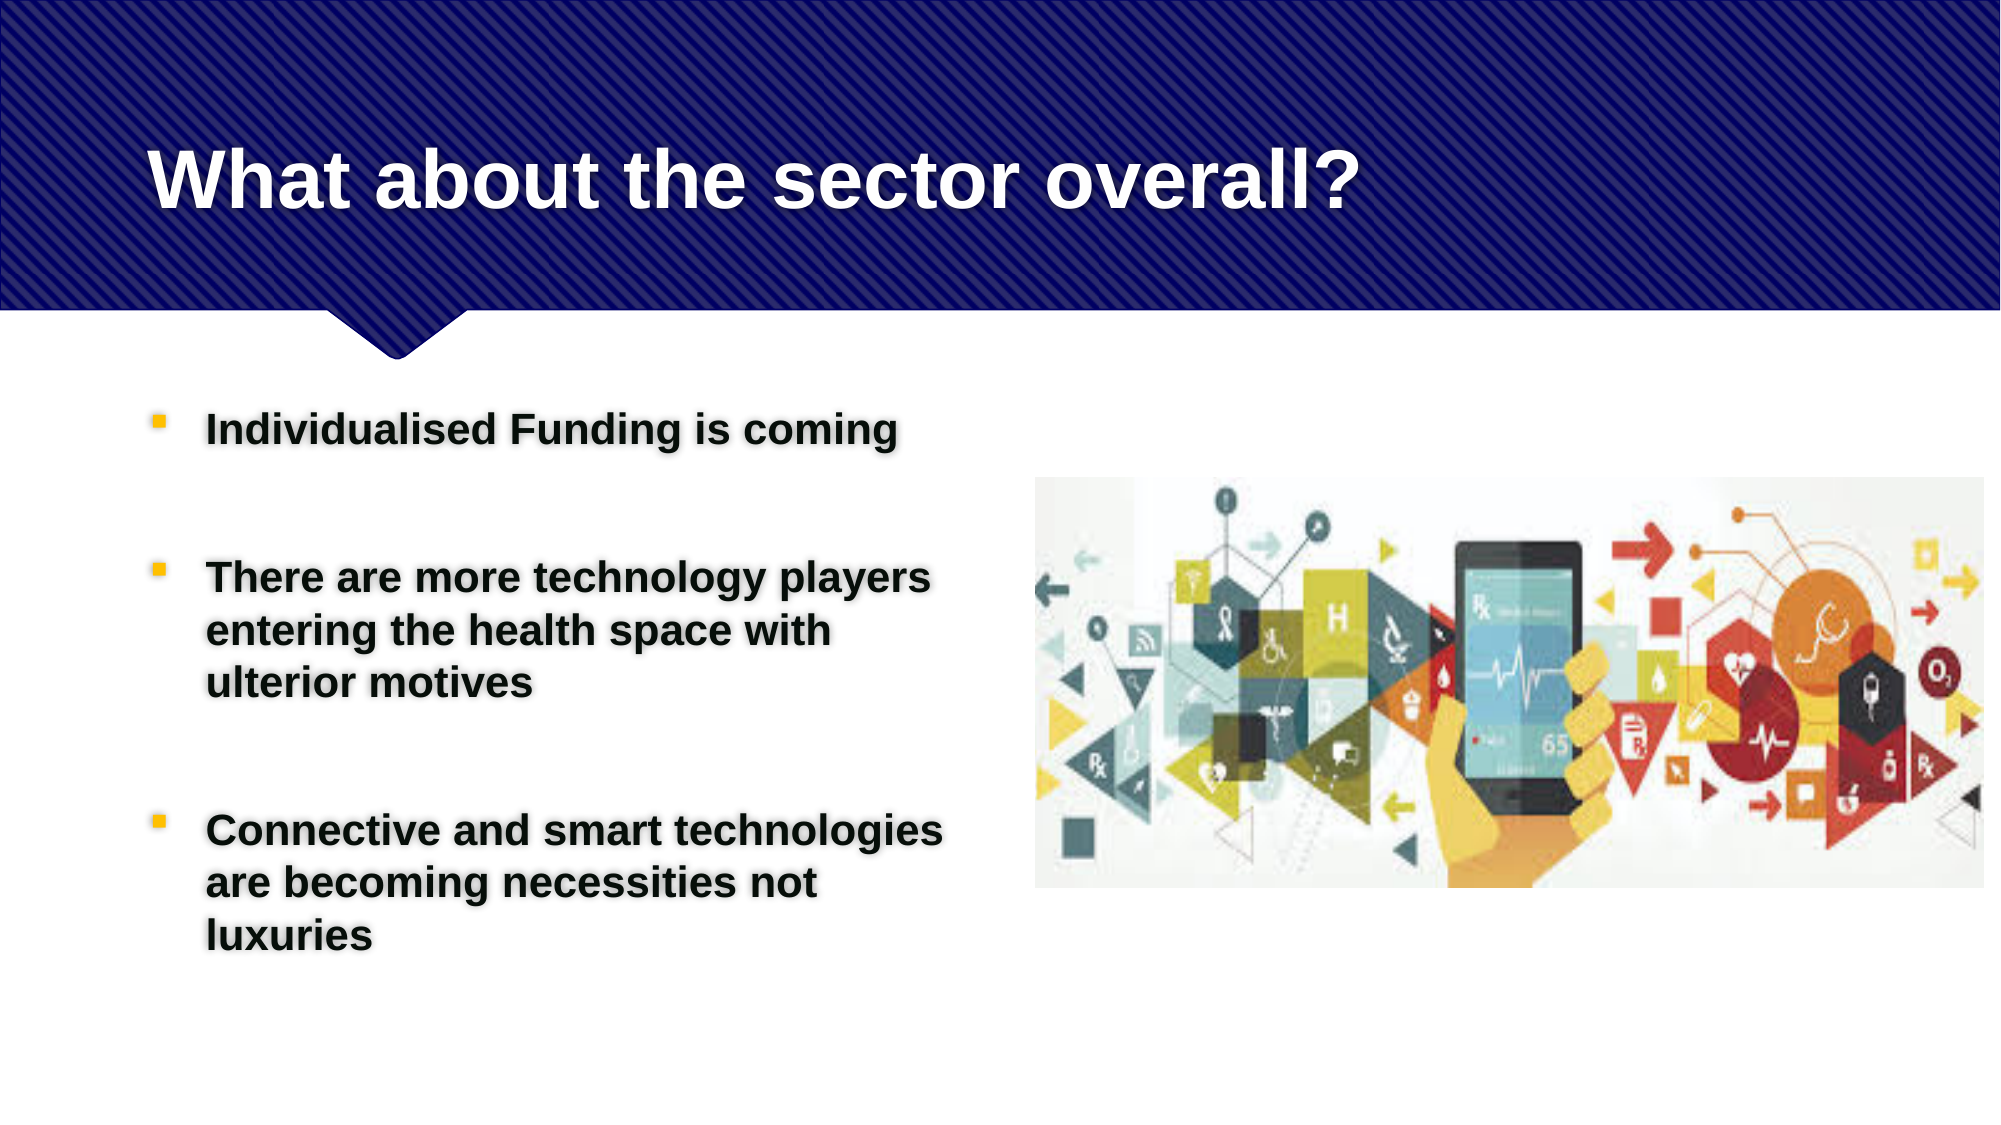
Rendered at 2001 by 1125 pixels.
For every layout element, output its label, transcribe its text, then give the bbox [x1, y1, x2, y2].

title What about the sector overall? [132, 73, 1868, 233]
picture [1035, 477, 1984, 888]
list Individualised Funding is coming There are more technology players entering the health space with ulterior motives Connective and smart technologies are becoming necessities not luxuries [134, 381, 1000, 979]
